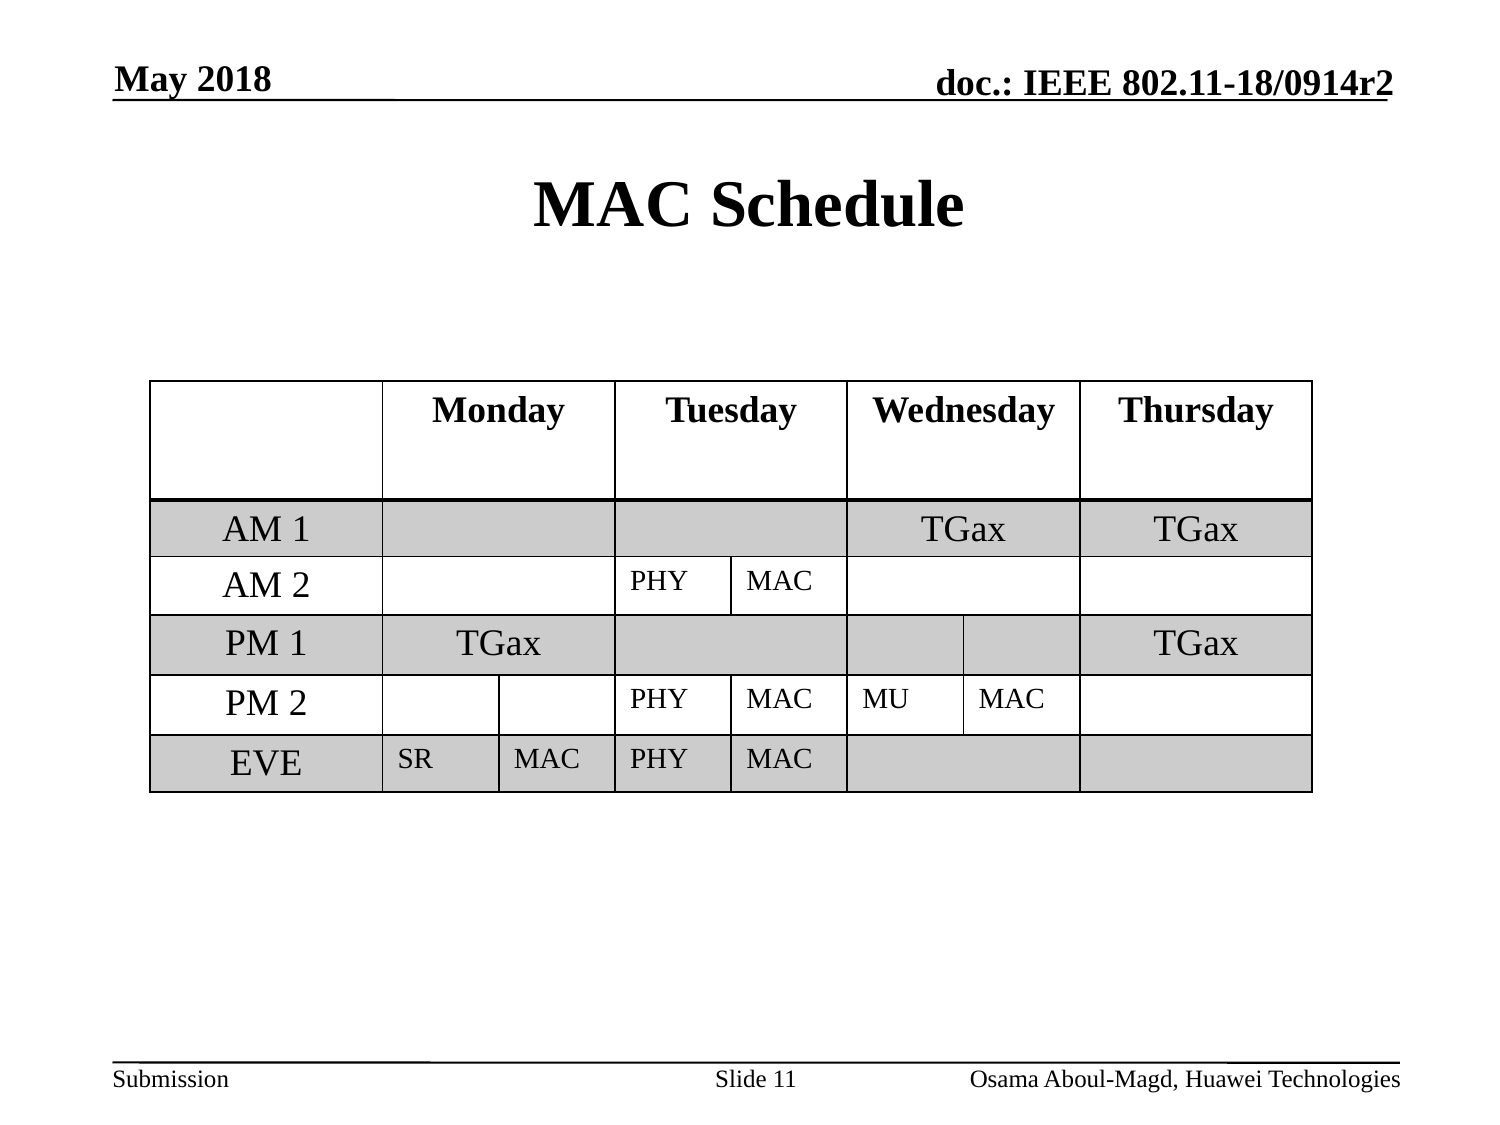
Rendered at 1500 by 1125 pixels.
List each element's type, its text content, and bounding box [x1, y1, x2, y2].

table_cell SR [383, 736, 498, 791]
table_cell [1081, 676, 1311, 734]
table_cell EVE [151, 736, 382, 791]
table_cell MAC [732, 676, 846, 734]
table_cell [1081, 736, 1311, 791]
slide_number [114, 54, 423, 100]
table_cell [500, 676, 614, 734]
table_header Tuesday [616, 382, 846, 498]
table_cell AM 2 [151, 557, 382, 614]
table_cell TGax [1081, 502, 1311, 556]
table_cell MAC [964, 676, 1079, 734]
table_cell [616, 616, 846, 674]
slide_number Slide 11 [712, 1061, 800, 1123]
table_cell TGax [848, 502, 1079, 556]
table_cell [964, 616, 1079, 674]
table_cell [383, 502, 614, 556]
footer Osama Aboul-Magd, Huawei Technologies [878, 1061, 1402, 1093]
table_cell [848, 557, 1079, 614]
table_cell PM 1 [151, 616, 382, 674]
table_cell [616, 502, 846, 556]
table_cell MAC [732, 736, 846, 791]
table_cell PHY [616, 736, 730, 791]
table_cell MAC [500, 736, 614, 791]
table_cell TGax [1081, 616, 1311, 674]
table_cell MAC [732, 557, 846, 614]
table_cell PHY [616, 676, 730, 734]
table_cell [383, 676, 498, 734]
title MAC Schedule [112, 112, 1388, 288]
table_cell [848, 736, 1079, 791]
table_cell TGax [383, 616, 614, 674]
table_cell PM 2 [151, 676, 382, 734]
table_cell [383, 557, 614, 614]
table_cell PHY [616, 557, 730, 614]
table_header Thursday [1081, 382, 1311, 498]
table_cell [1081, 557, 1311, 614]
table_header Wednesday [848, 382, 1079, 498]
table_cell [848, 616, 963, 674]
table_header [151, 382, 382, 498]
table_header Monday [383, 382, 614, 498]
table_cell AM 1 [151, 502, 382, 556]
table_cell MU [848, 676, 963, 734]
